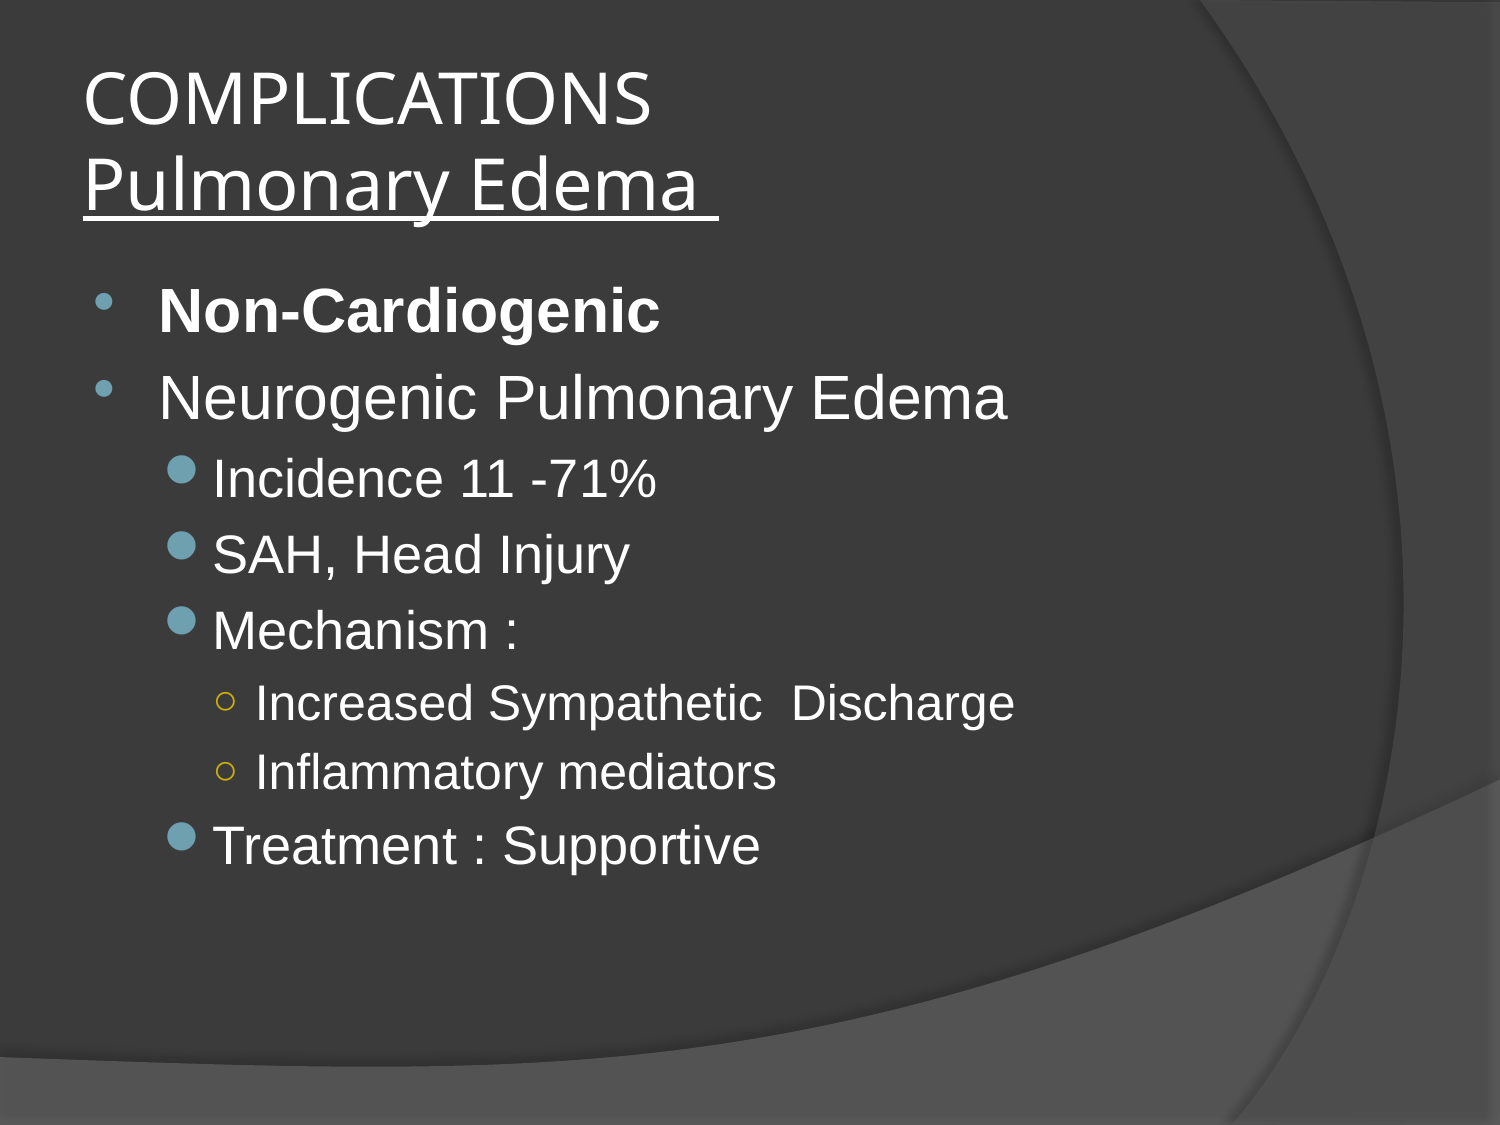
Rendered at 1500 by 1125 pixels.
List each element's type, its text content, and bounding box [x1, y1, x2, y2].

list Non-Cardiogenic Neurogenic Pulmonary Edema Incidence 11 -71% SAH, Head Injury Mechanism : Increased Sympathetic Discharge Inflammatory mediators Treatment : Supportive [75, 262, 1300, 1005]
title COMPLICATIONS Pulmonary Edema [75, 45, 1300, 233]
